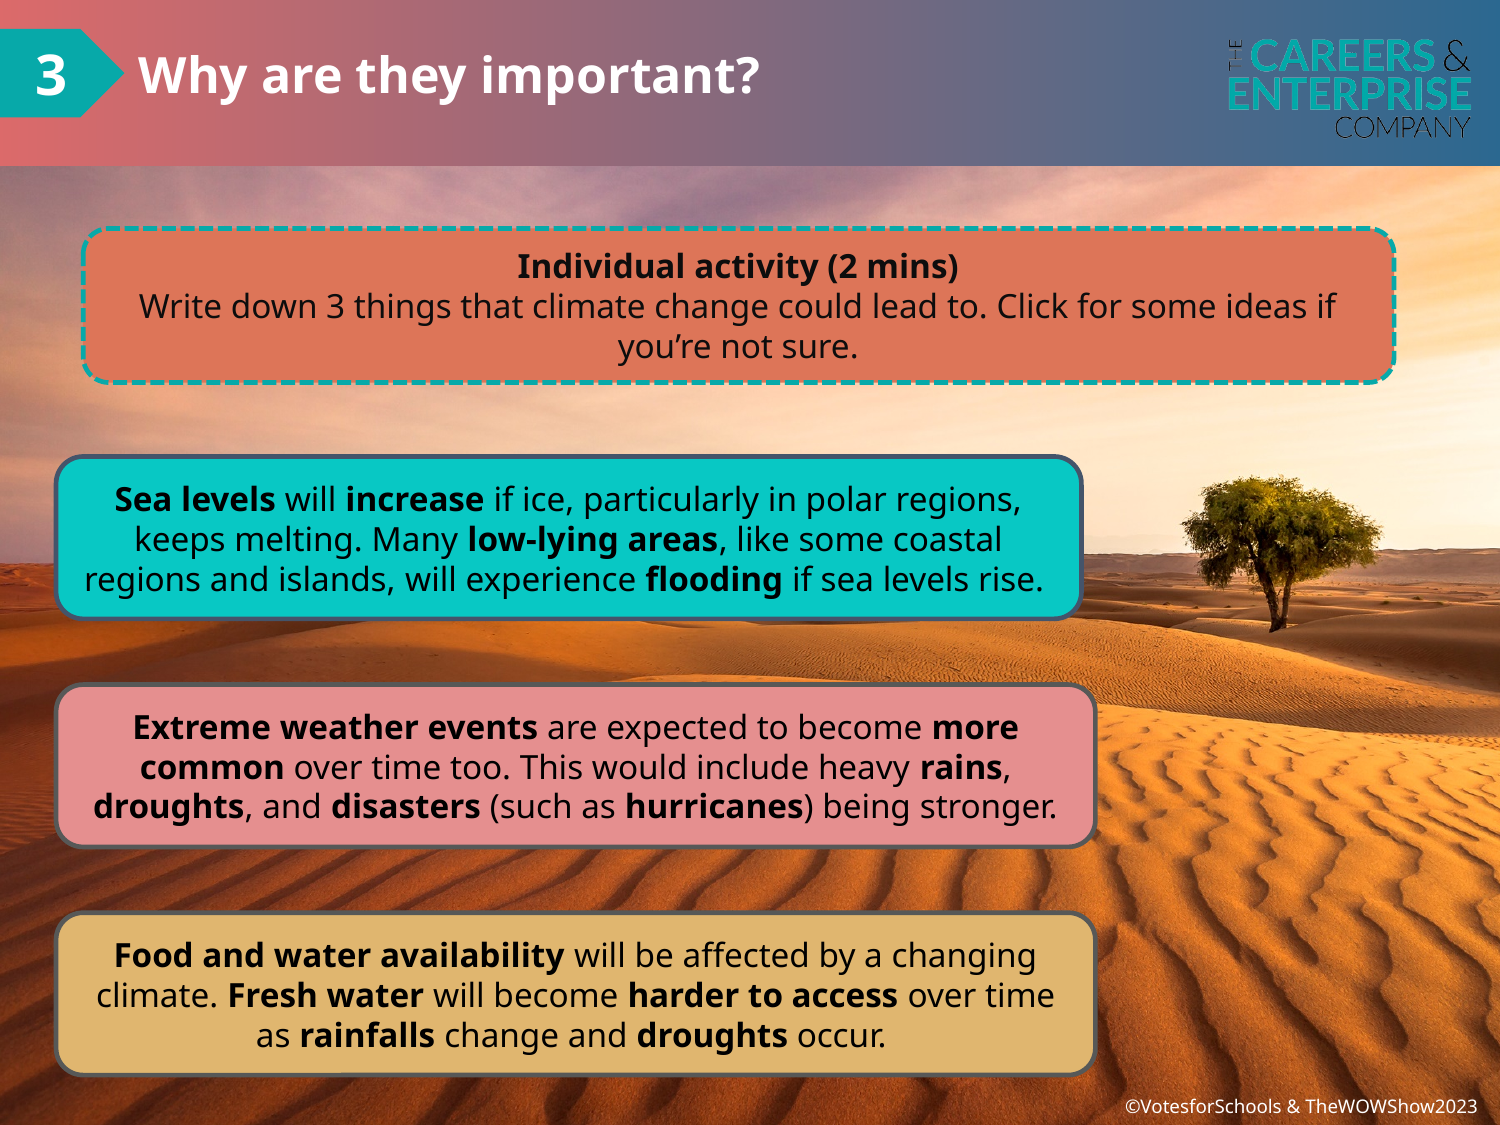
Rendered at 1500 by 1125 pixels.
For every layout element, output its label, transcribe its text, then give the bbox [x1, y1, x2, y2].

text_box 3 [0, 28, 124, 118]
picture [1215, 28, 1483, 148]
text_box Why are they important? [124, 29, 1215, 118]
picture [0, 166, 1500, 1125]
